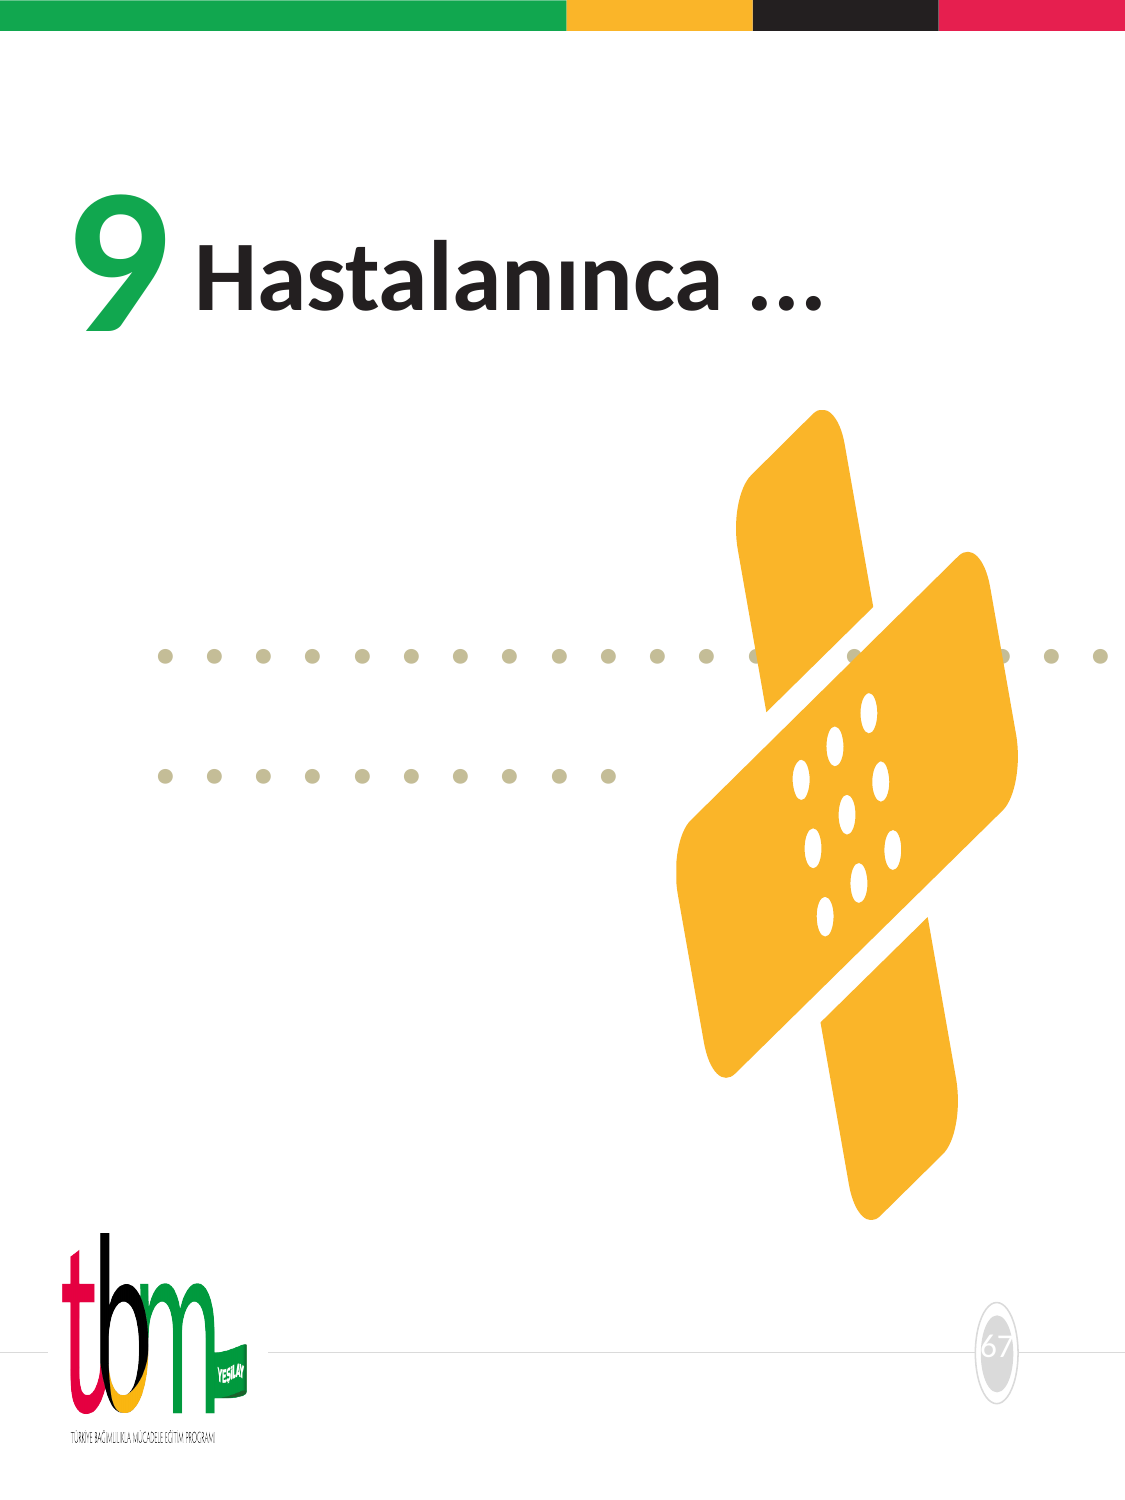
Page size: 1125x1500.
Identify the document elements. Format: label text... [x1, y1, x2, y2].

text_box [941, 0, 1125, 33]
text_box [565, 0, 755, 33]
picture [676, 410, 1019, 1221]
text_box [755, 0, 941, 33]
text_box . . . . . . . . . . . . . . . . . . . . . . . . . . . . . . [137, 556, 671, 812]
text_box Hastalanınca ... [134, 202, 843, 338]
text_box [0, 1233, 1125, 1443]
text_box [0, 0, 565, 33]
text_box . . . . . . . . . . . . . . . . . . . . . . . . . . . . . . [1023, 556, 1125, 812]
text_box 9 [49, 115, 373, 381]
